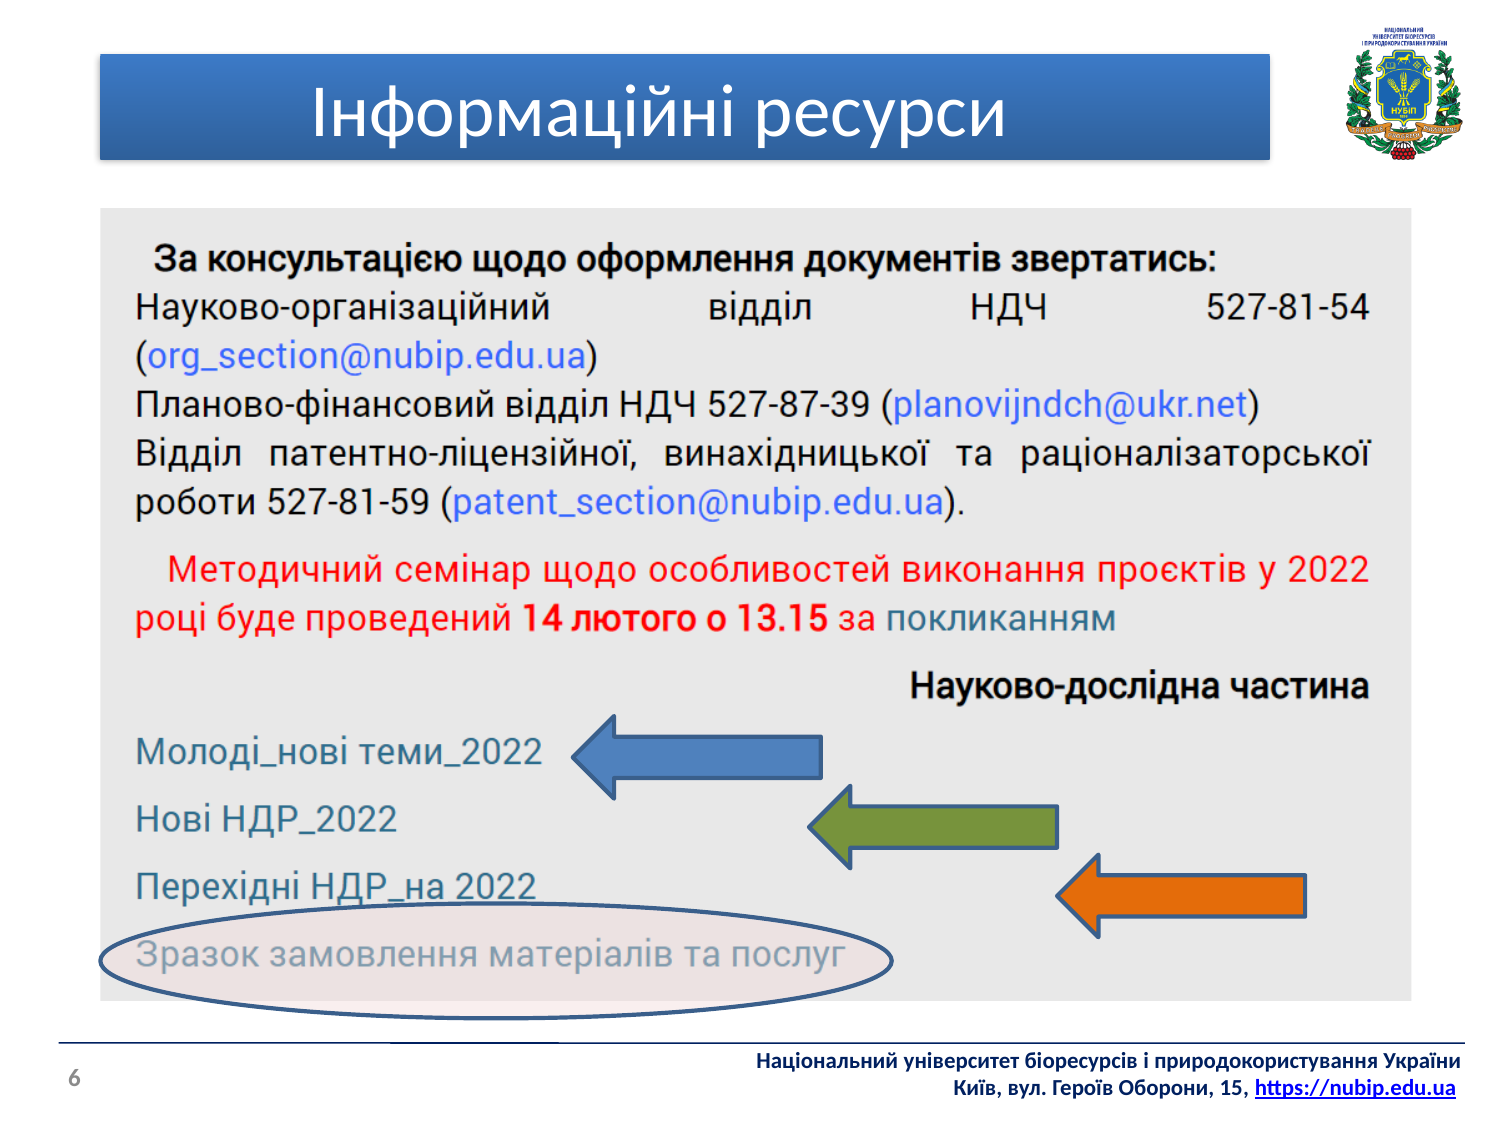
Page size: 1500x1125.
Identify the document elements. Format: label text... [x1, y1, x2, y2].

text_box Інформаційні ресурси [100, 54, 1270, 160]
text_box Національний університет біоресурсів і природокористування України Київ, вул. Героїв Оборони, 15, https://nubip.edu.ua [0, 1037, 1477, 1108]
text_box [268, 1010, 724, 1021]
picture [1343, 23, 1466, 165]
picture [100, 207, 1412, 1001]
slide_number 6 [53, 1046, 404, 1107]
